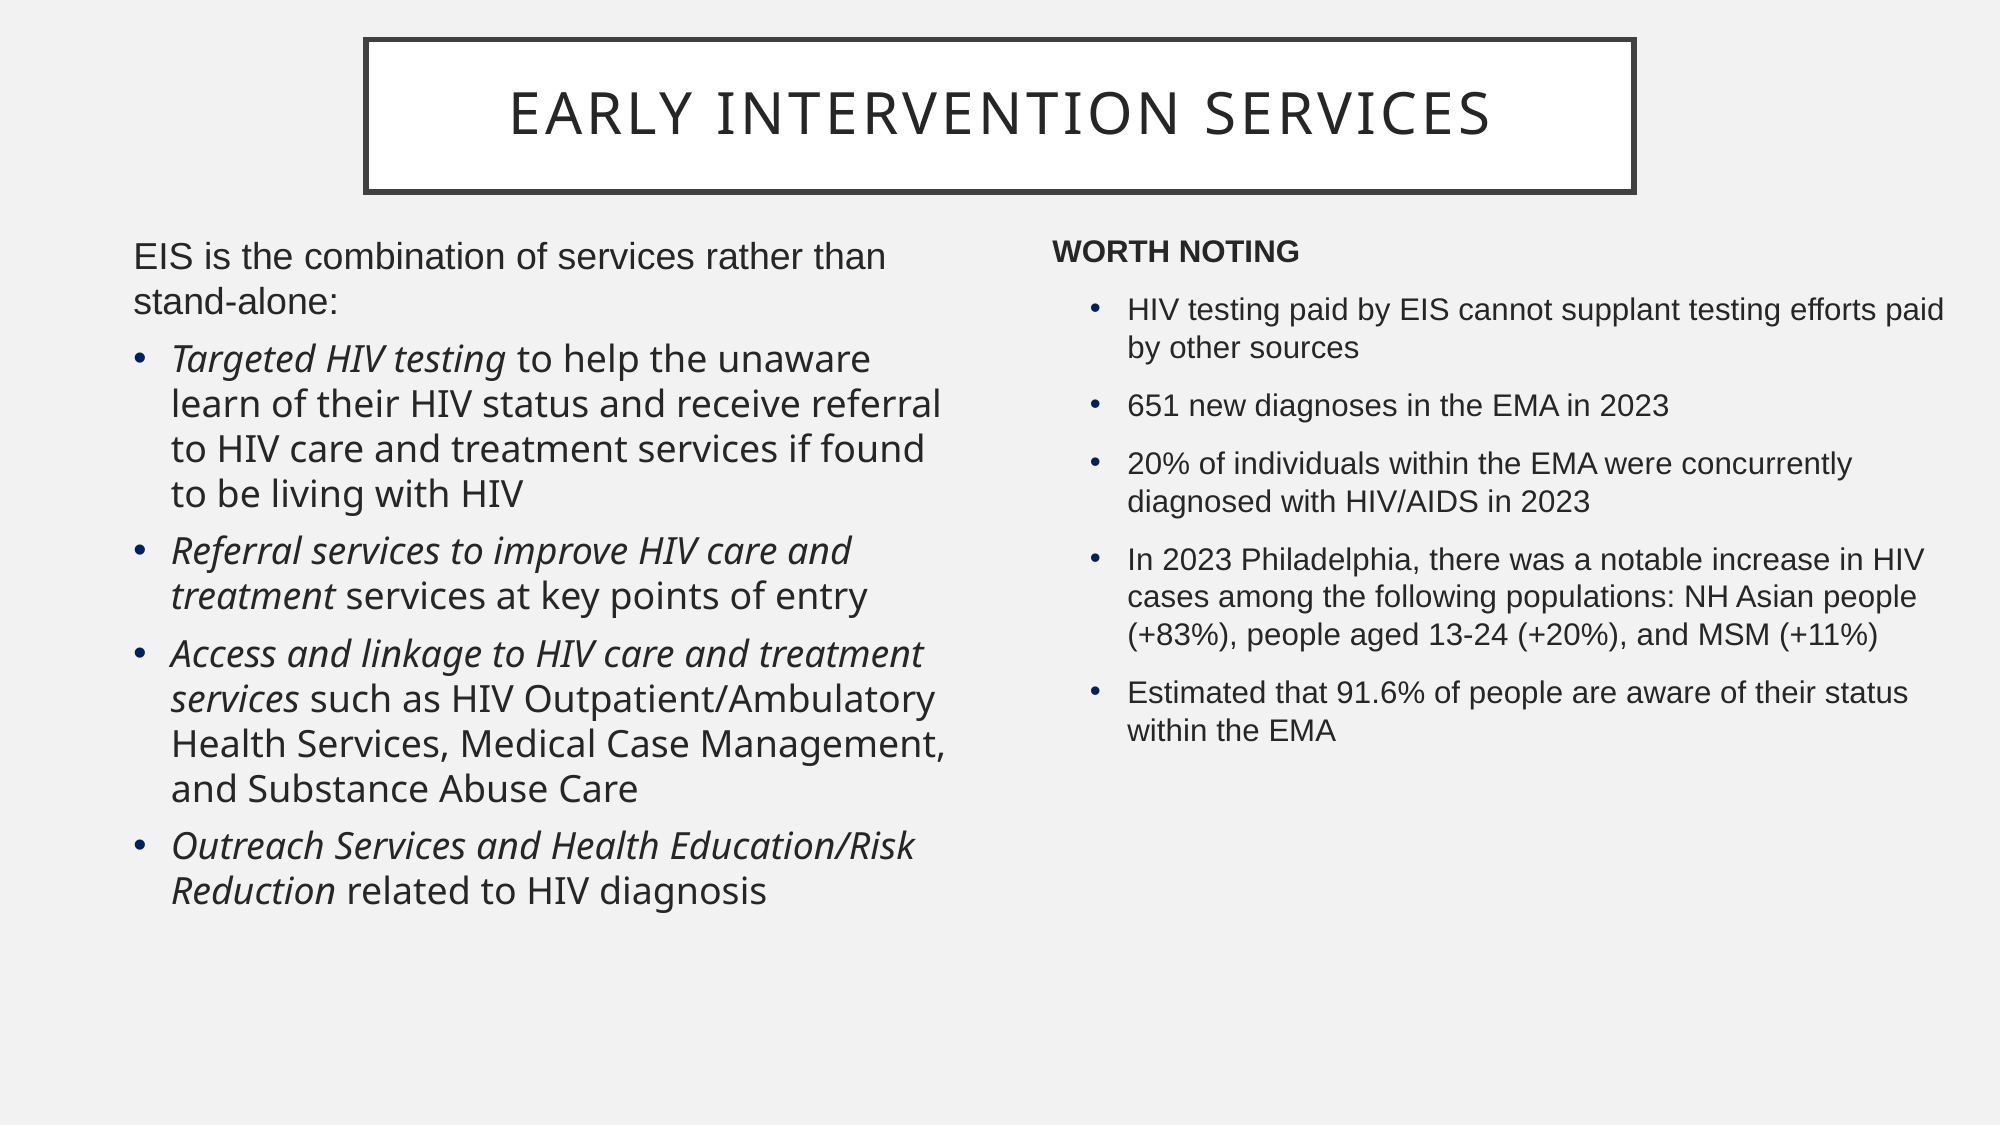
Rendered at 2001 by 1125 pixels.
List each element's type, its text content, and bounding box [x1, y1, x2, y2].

title Early intervention services [363, 37, 1637, 195]
list EIS is the combination of services rather than stand-alone: Targeted HIV testing to help the unaware learn of their HIV status and receive referral to HIV care and treatment services if found to be living with HIV Referral services to improve HIV care and treatment services at key points of entry Access and linkage to HIV care and treatment services such as HIV Outpatient/Ambulatory Health Services, Medical Case Management, and Substance Abuse Care Outreach Services and Health Education/Risk Reduction related to HIV diagnosis [118, 224, 982, 1047]
list WORTH NOTING HIV testing paid by EIS cannot supplant testing efforts paid by other sources 651 new diagnoses in the EMA in 2023 20% of individuals within the EMA were concurrently diagnosed with HIV/AIDS in 2023 In 2023 Philadelphia, there was a notable increase in HIV cases among the following populations: NH Asian people (+83%), people aged 13-24 (+20%), and MSM (+11%) Estimated that 91.6% of people are aware of their status within the EMA [999, 223, 1969, 1046]
